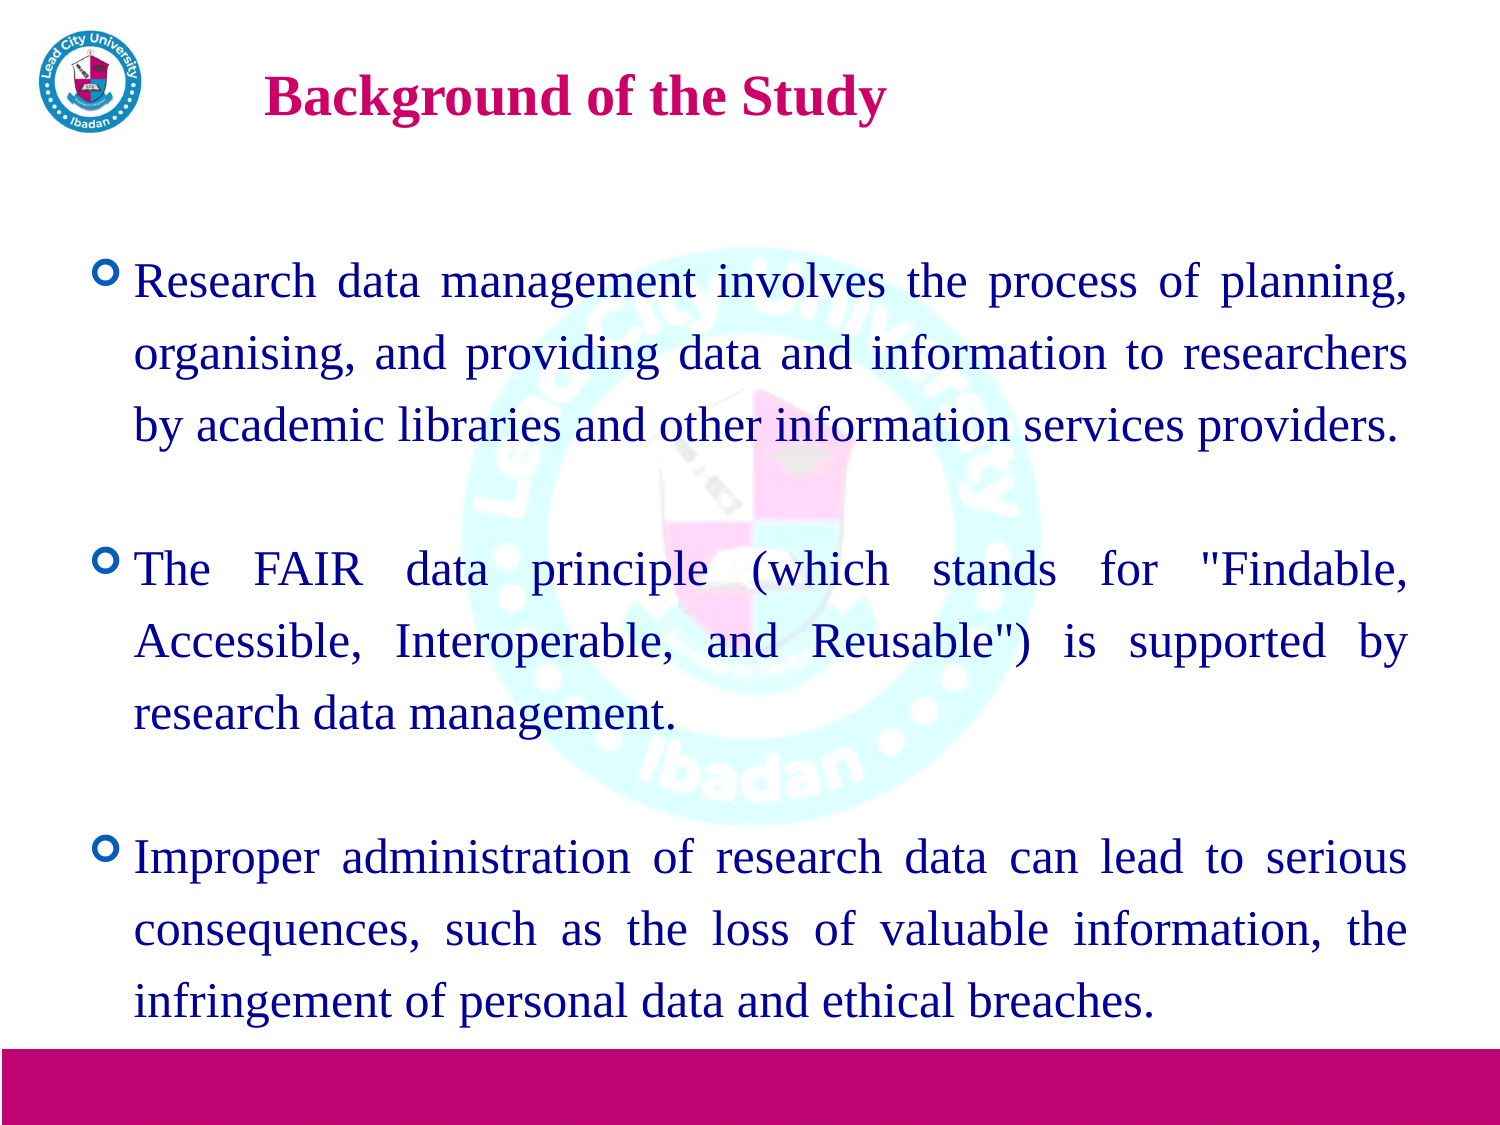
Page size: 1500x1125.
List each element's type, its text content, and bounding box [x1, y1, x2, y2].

list Research data management involves the process of planning, organising, and providing data and information to researchers by academic libraries and other information services providers. The FAIR data principle (which stands for "Findable, Accessible, Interoperable, and Reusable") is supported by research data management. Improper administration of research data can lead to serious consequences, such as the loss of valuable information, the infringement of personal data and ethical breaches. [62, 228, 1424, 1055]
title Background of the Study [249, 50, 1403, 132]
picture [1, 1049, 1500, 1125]
picture [37, 24, 145, 136]
